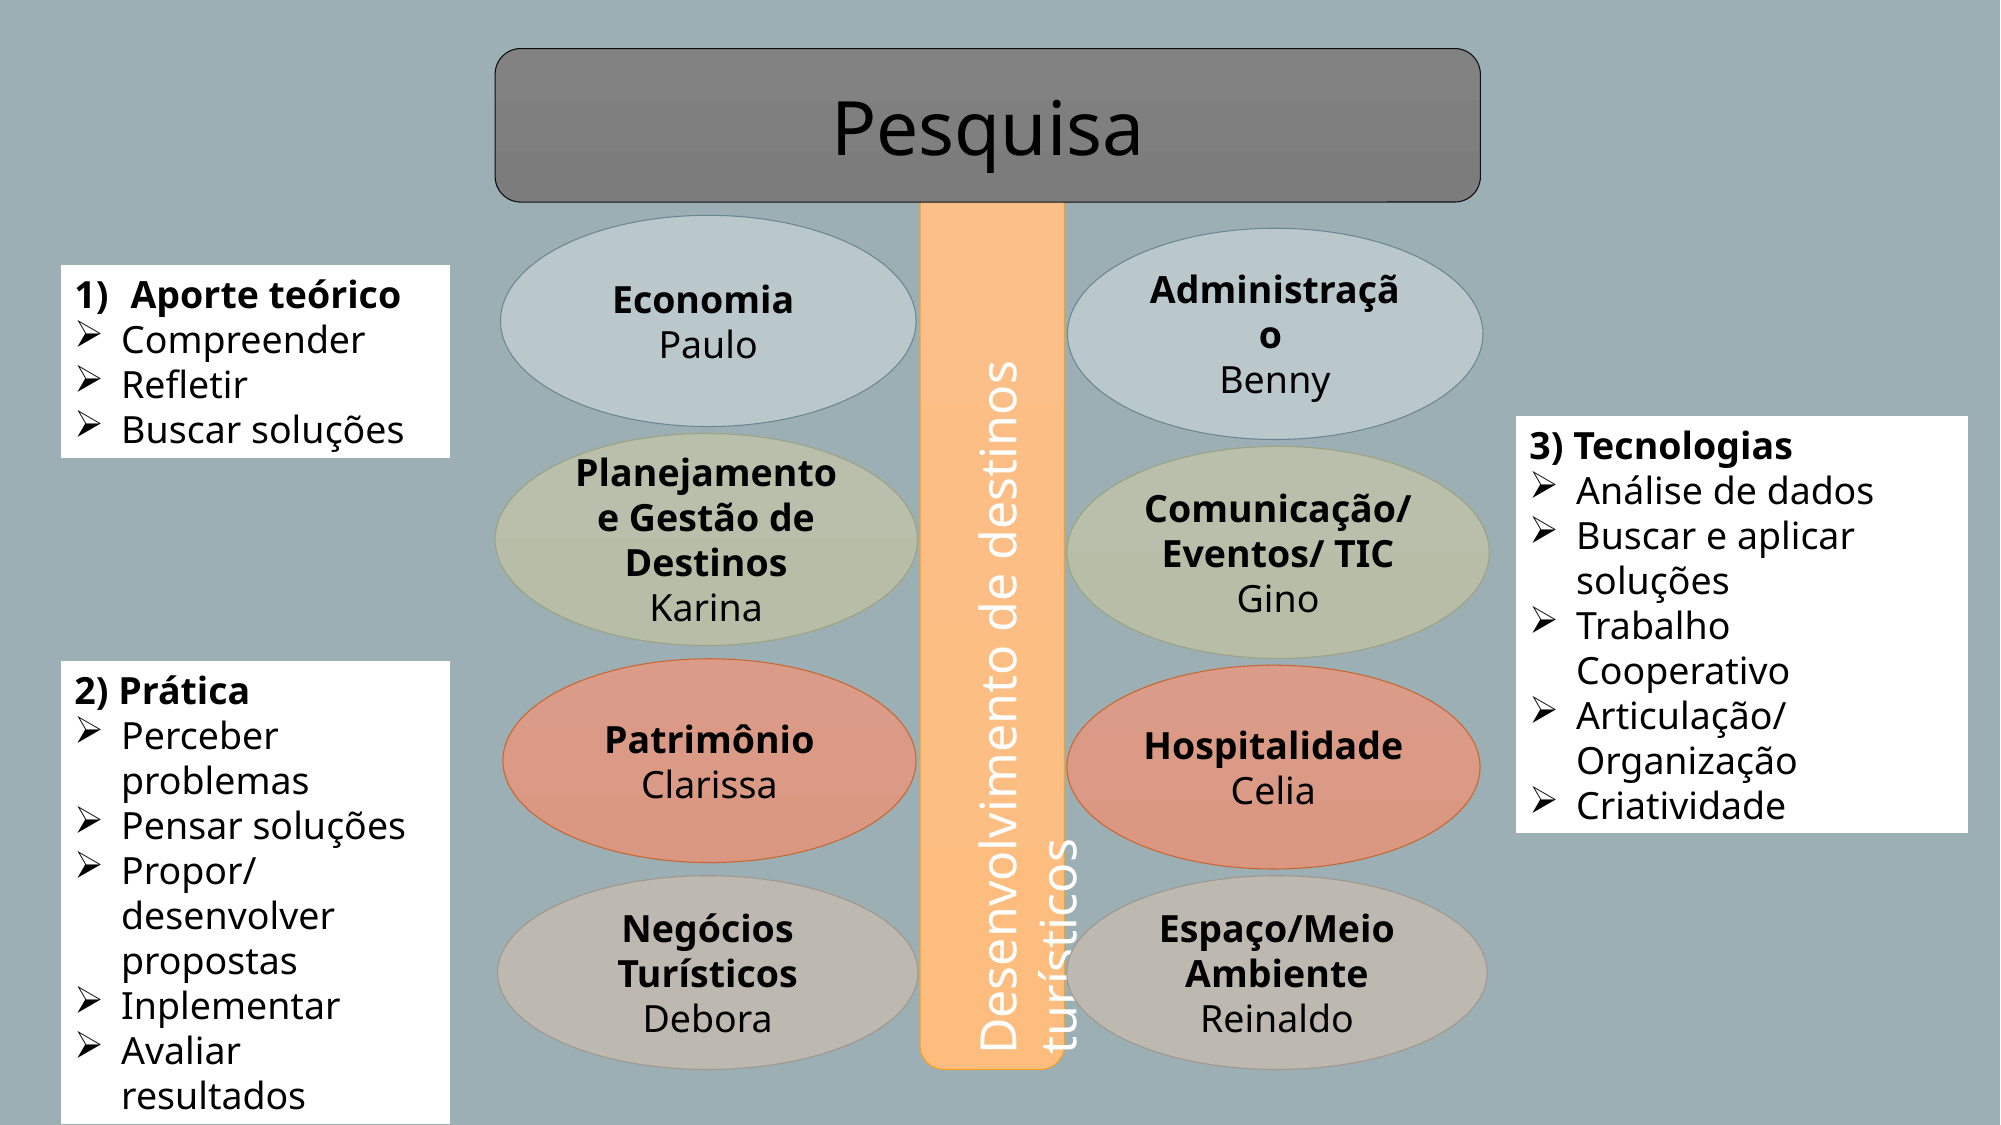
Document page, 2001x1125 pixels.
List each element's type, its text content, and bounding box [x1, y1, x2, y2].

text_box Planejamento e Gestão de Destinos Karina [494, 432, 919, 647]
text_box Pesquisa [494, 48, 1481, 203]
text_box Hospitalidade Celia [1066, 664, 1481, 870]
text_box 2) Prática Perceber problemas Pensar soluções Propor/desenvolver propostas Inplementar Avaliar resultados [59, 659, 452, 1125]
text_box Desenvolvimento de destinos turísticos [958, 222, 1094, 1070]
text_box [919, 203, 1065, 1071]
text_box Comunicação/ Eventos/ TIC Gino [1066, 445, 1490, 659]
text_box Economia Paulo [499, 214, 917, 428]
text_box Espaço/Meio Ambiente Reinaldo [1066, 875, 1488, 1071]
text_box Patrimônio Clarissa [502, 658, 917, 864]
text_box Aporte teórico Compreender Refletir Buscar soluções [59, 263, 452, 460]
text_box Negócios Turísticos Debora [497, 875, 919, 1071]
text_box 3) Tecnologias Análise de dados Buscar e aplicar soluções Trabalho Cooperativo Articulação/Organização Criatividade [1513, 414, 1970, 835]
text_box Administração Benny [1066, 227, 1484, 441]
